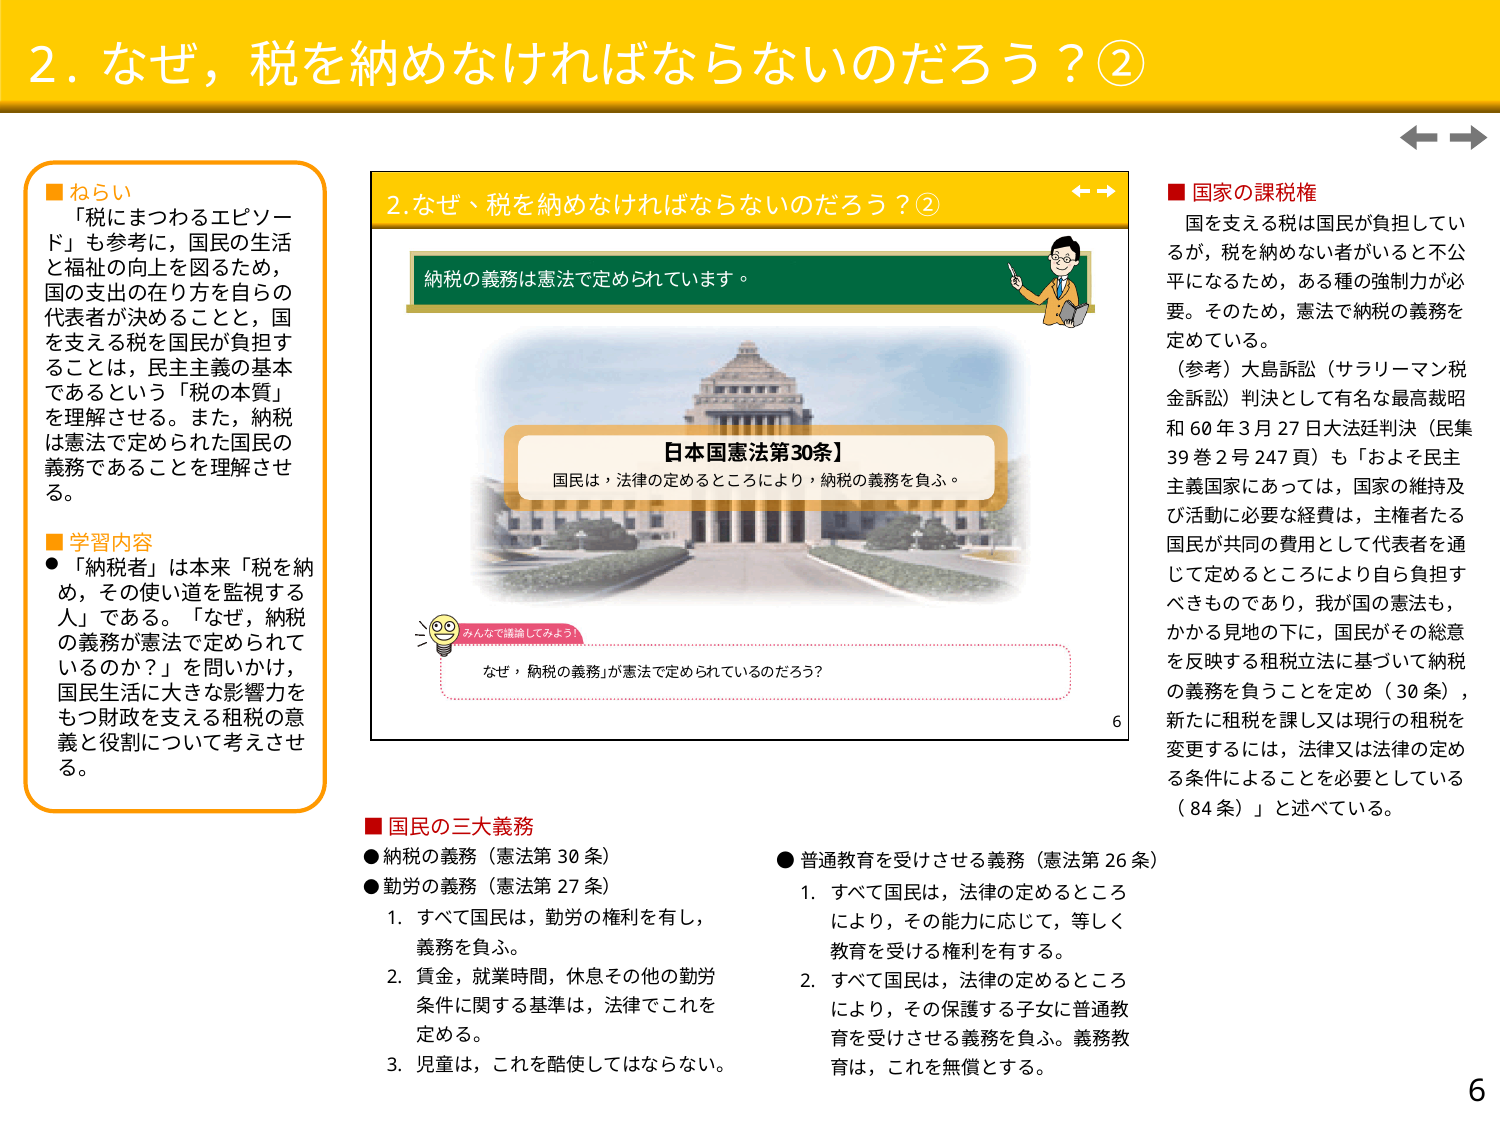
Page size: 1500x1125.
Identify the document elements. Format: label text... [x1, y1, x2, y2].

picture [371, 171, 1129, 740]
text_box ■国家の課税権 国を支える税は国民が負担しているが，税を納めない者がいると不公平になるため，ある種の強制力が必要。そのため，憲法で納税の義務を定めている。 （参考）大島訴訟（サラリーマン税金訴訟）判決として有名な最高裁昭和60年３月27日大法廷判決（民集39巻２号247頁）も「およそ民主主義国家にあっては，国家の維持及び活動に必要な経費は，主権者たる国民が共同の費用として代表者を通じて定めるところにより自ら負担すべきものであり，我が国の憲法も，かかる見地の下に，国民がその総意を反映する租税立法に基づいて納税の義務を負うことを定め（30条），新たに租税を課し又は現行の租税を変更するには，法律又は法律の定める条件によることを必要としている（84条）」と述べている。 [1151, 165, 1490, 827]
text_box [25, 162, 325, 812]
text_box ■国民の三大義務 ●納税の義務（憲法第30条） ●勤労の義務（憲法第27条） [348, 798, 686, 905]
text_box すべて国民は，勤労の権利を有し，義務を負ふ。 賃金，就業時間，休息その他の勤労条件に関する基準は，法律でこれを定める。 児童は，これを酷使してはならない。 [372, 892, 744, 1083]
text_box 6 [1453, 1062, 1500, 1115]
text_box ●普通教育を受けさせる義務（憲法第26条） [761, 834, 1248, 879]
text_box [1449, 131, 1488, 144]
picture [0, 0, 1500, 113]
text_box すべて国民は，法律の定めるところにより，その能力に応じて，等しく教育を受ける権利を有する。 すべて国民は，法律の定めるところにより，その保護する子女に普通教育を受けさせる義務を負ふ。義務教育は，これを無償とする。 [785, 879, 1158, 1087]
text_box [1399, 131, 1438, 144]
text_box 「納税者」は本来「税を納め，その使い道を監視する人」である。「なぜ，納税の義務が憲法で定められているのか？」を問いかけ，国民生活に大きな影響力をもつ財政を支える租税の意義と役割について考えさせる。 [325, 547, 337, 787]
